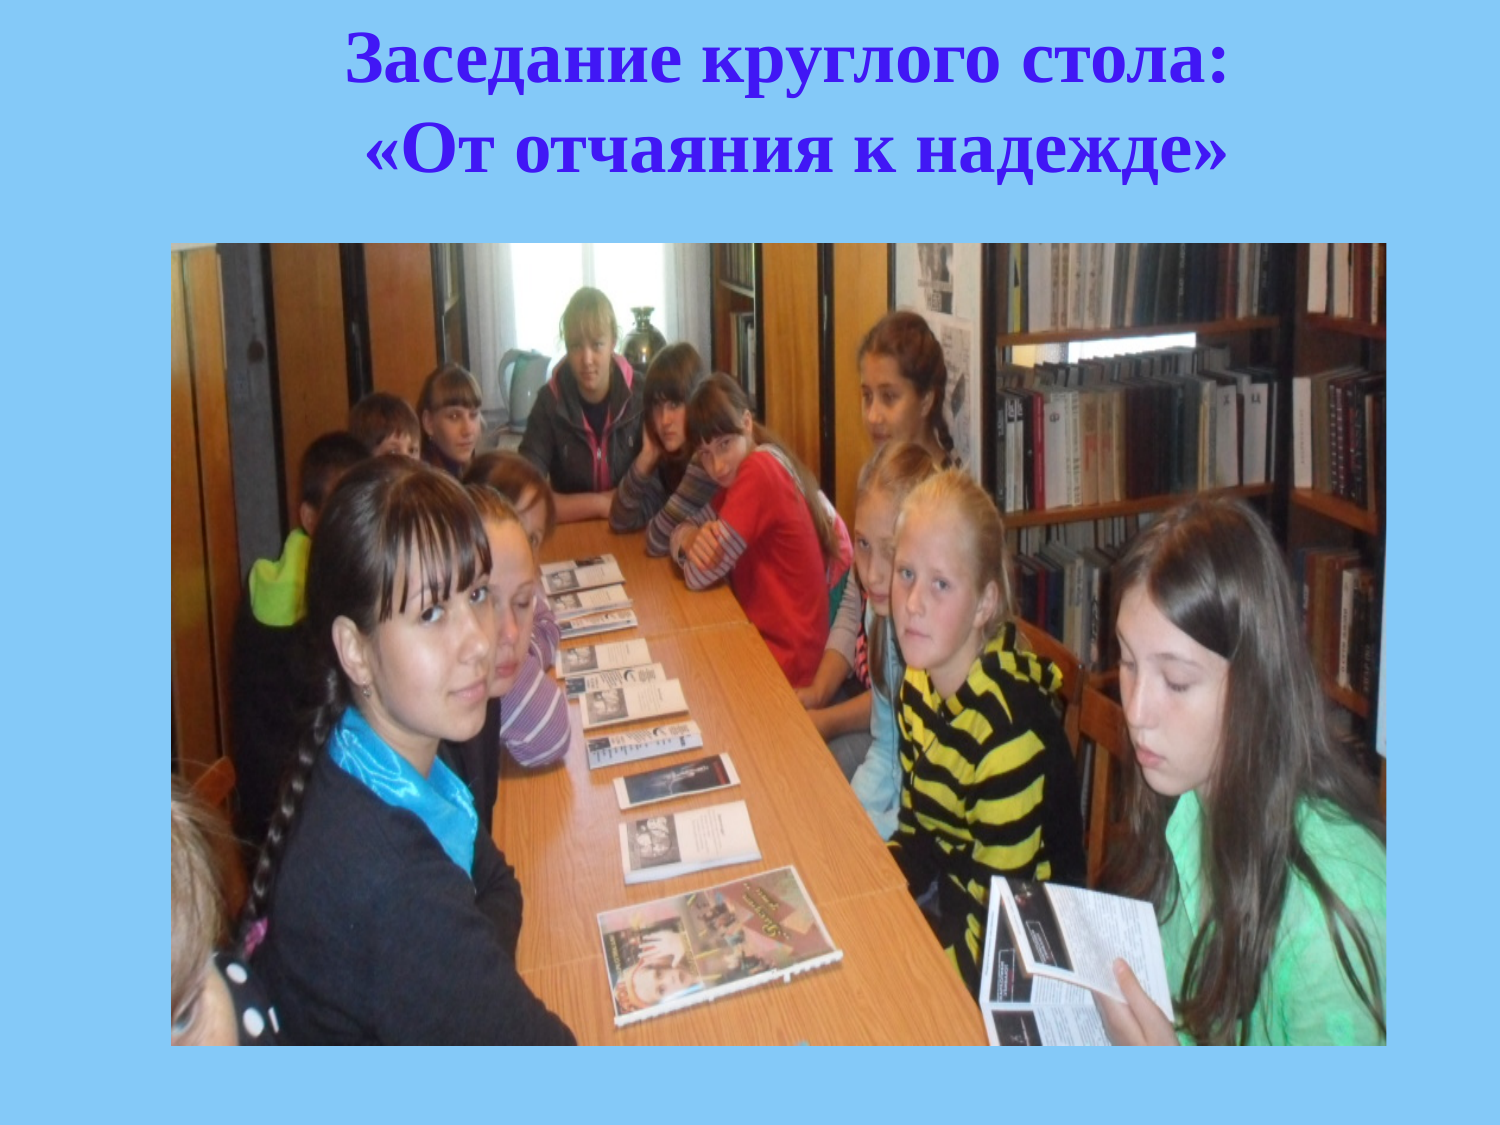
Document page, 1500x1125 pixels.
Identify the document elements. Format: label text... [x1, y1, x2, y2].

picture [170, 243, 1387, 1046]
text_box Заседание круглого стола: «От отчаяния к надежде» [147, 0, 1447, 195]
